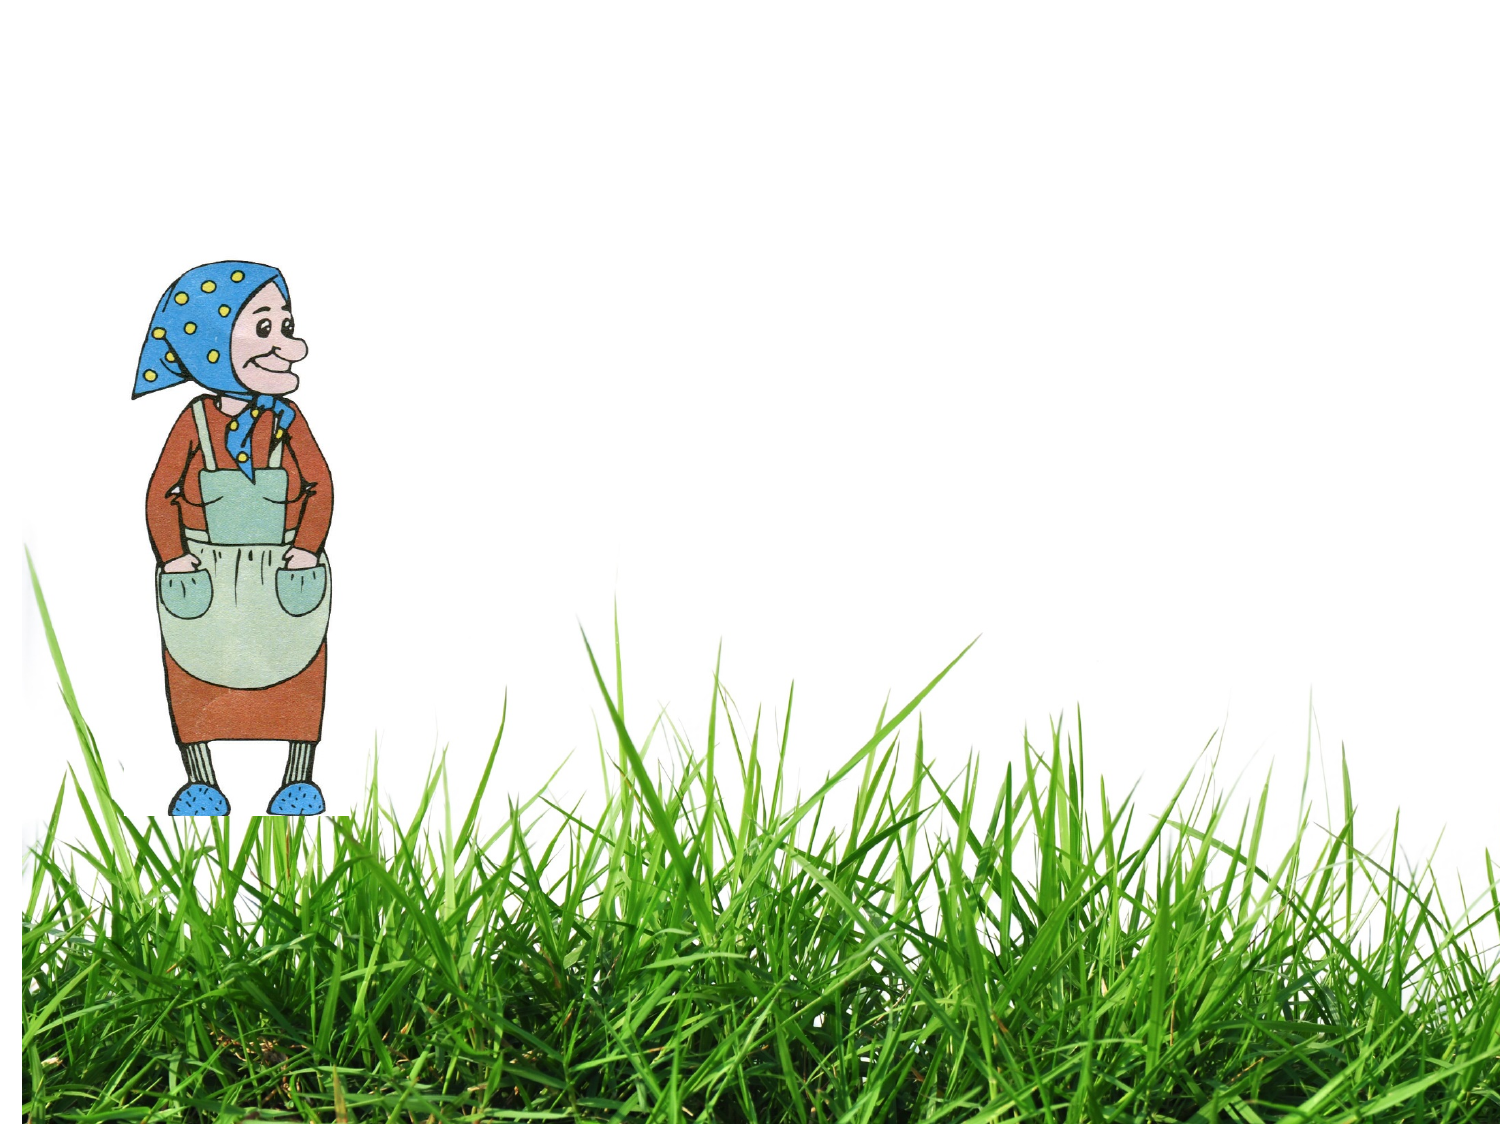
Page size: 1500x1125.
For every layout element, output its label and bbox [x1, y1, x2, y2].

picture [21, 243, 1500, 1124]
